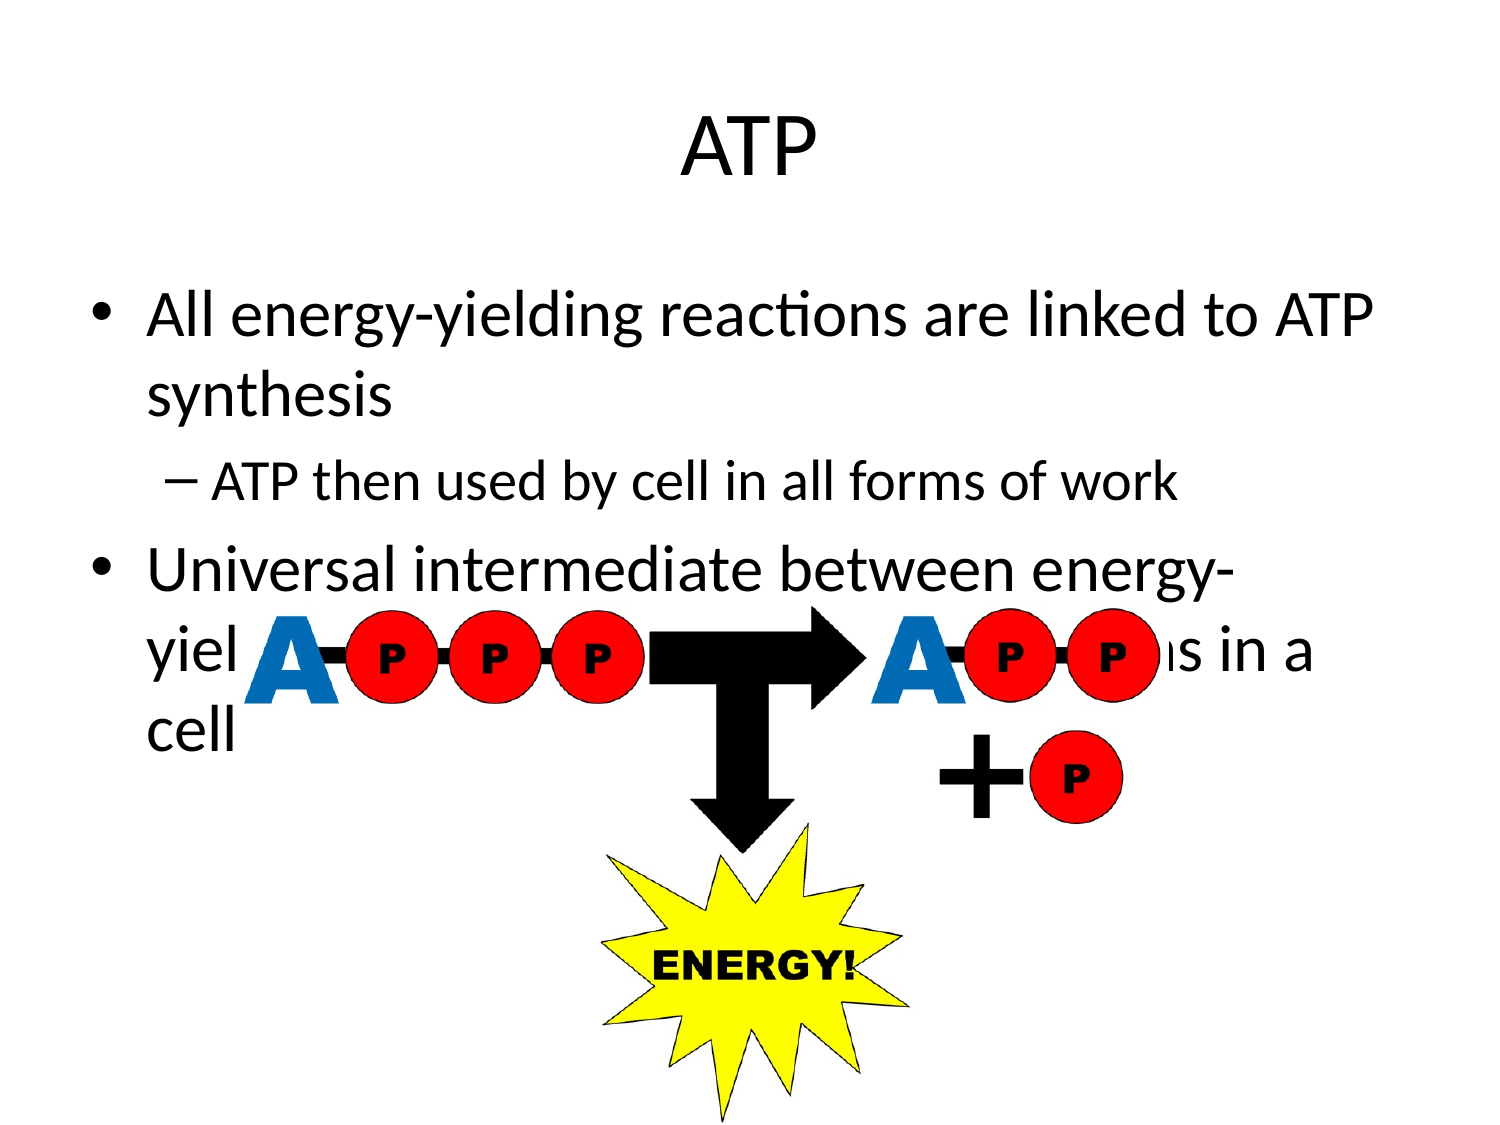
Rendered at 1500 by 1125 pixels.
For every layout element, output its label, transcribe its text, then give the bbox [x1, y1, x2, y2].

list All energy-yielding reactions are linked to ATP synthesis ATP then used by cell in all forms of work Universal intermediate between energy-yielding and energy-requiring reactions in a cell [75, 262, 1425, 1005]
picture [237, 603, 1170, 1125]
title ATP [75, 45, 1425, 233]
